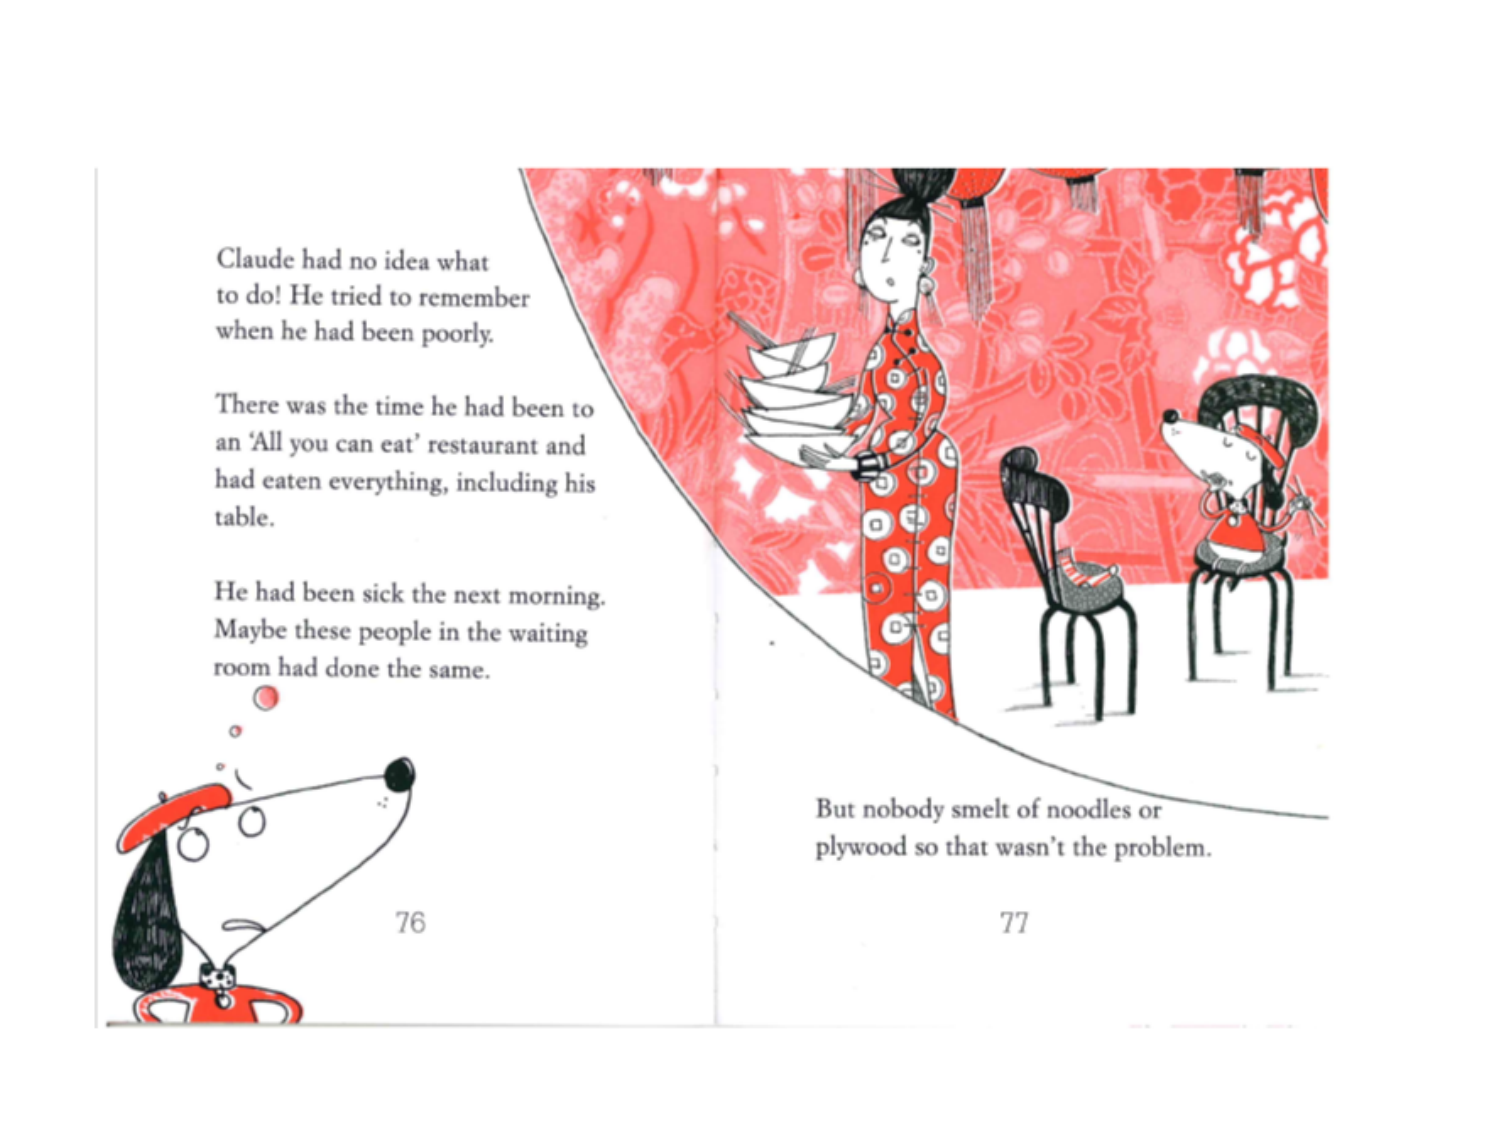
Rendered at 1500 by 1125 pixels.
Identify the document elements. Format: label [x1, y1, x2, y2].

picture [33, 135, 1366, 1059]
